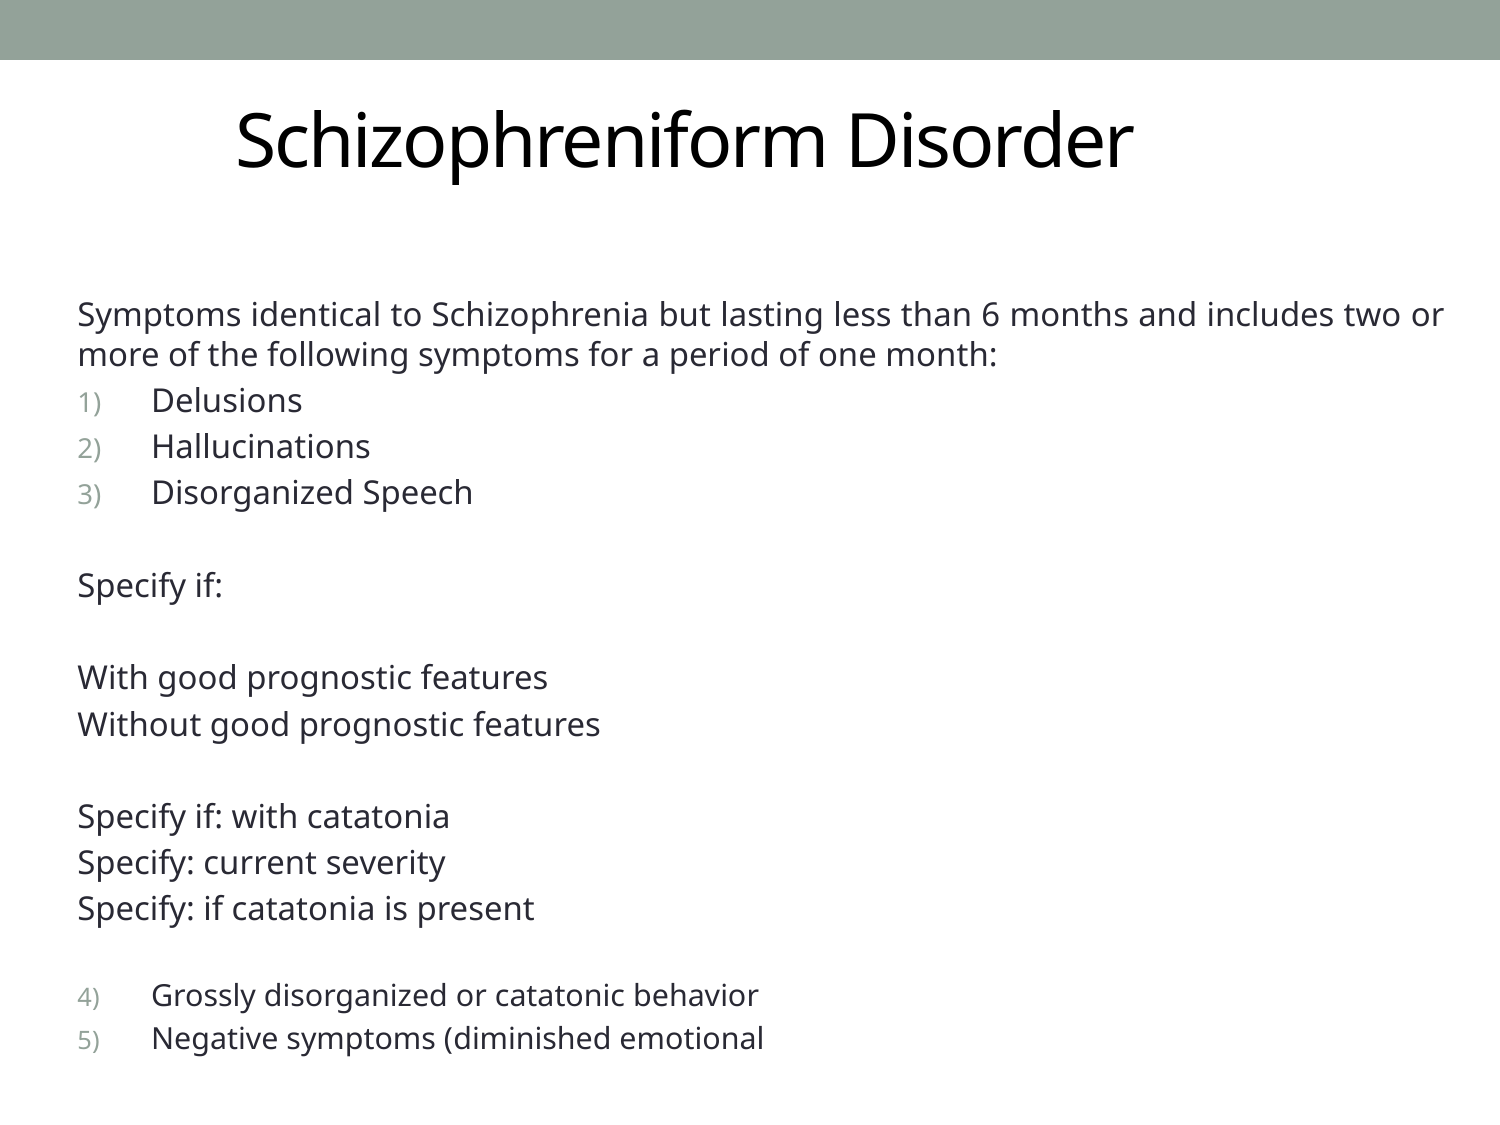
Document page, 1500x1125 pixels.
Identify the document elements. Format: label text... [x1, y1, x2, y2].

list Symptoms identical to Schizophrenia but lasting less than 6 months and includes two or more of the following symptoms for a period of one month: Delusions Hallucinations Disorganized Speech Specify if: With good prognostic features Without good prognostic features Specify if: with catatonia Specify: current severity Specify: if catatonia is present Grossly disorganized or catatonic behavior Negative symptoms (diminished emotional [62, 200, 1463, 1075]
title Schizophreniform Disorder [187, 75, 1183, 200]
